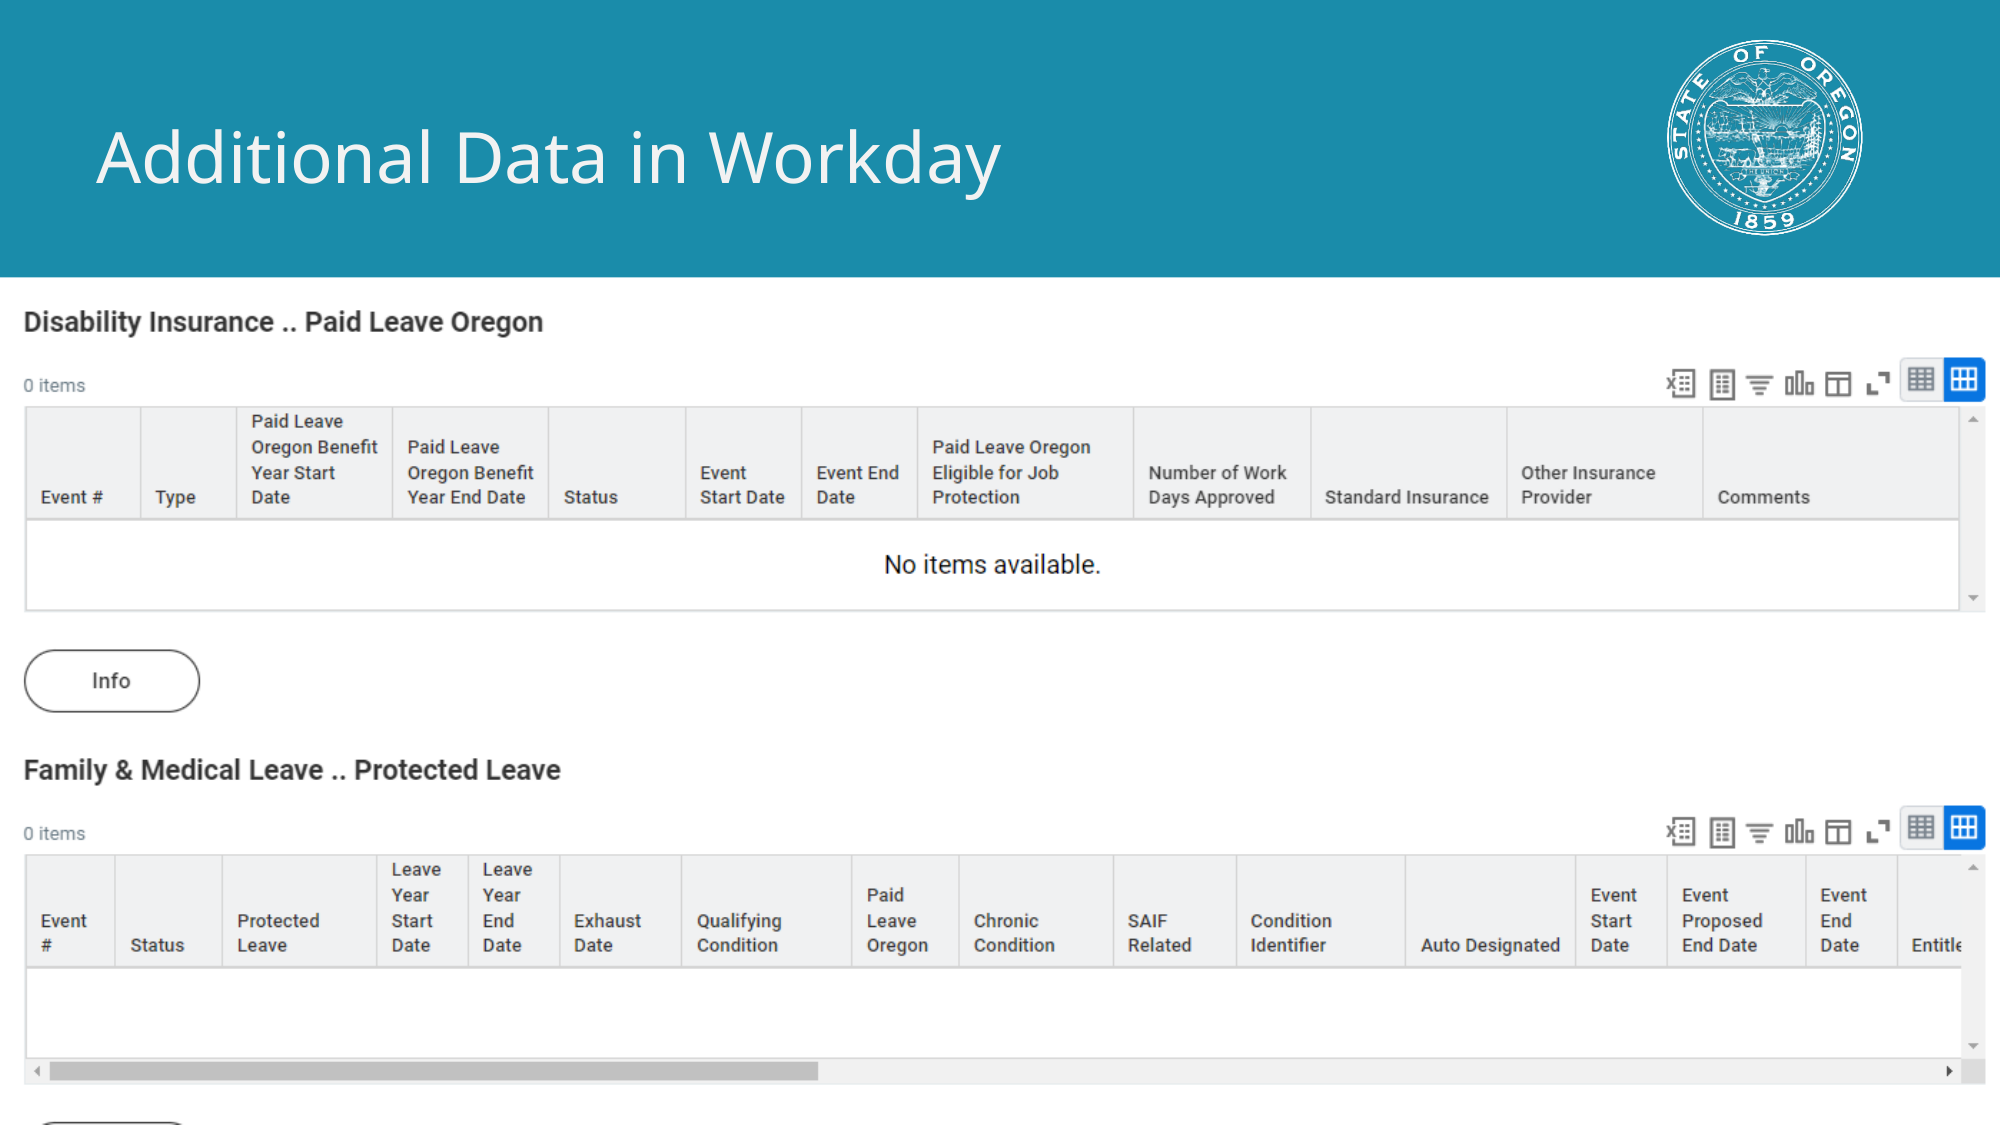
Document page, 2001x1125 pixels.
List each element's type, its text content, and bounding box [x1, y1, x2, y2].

title Additional Data in Workday [81, 54, 1714, 268]
picture [1667, 39, 1863, 236]
picture [0, 289, 2000, 1125]
